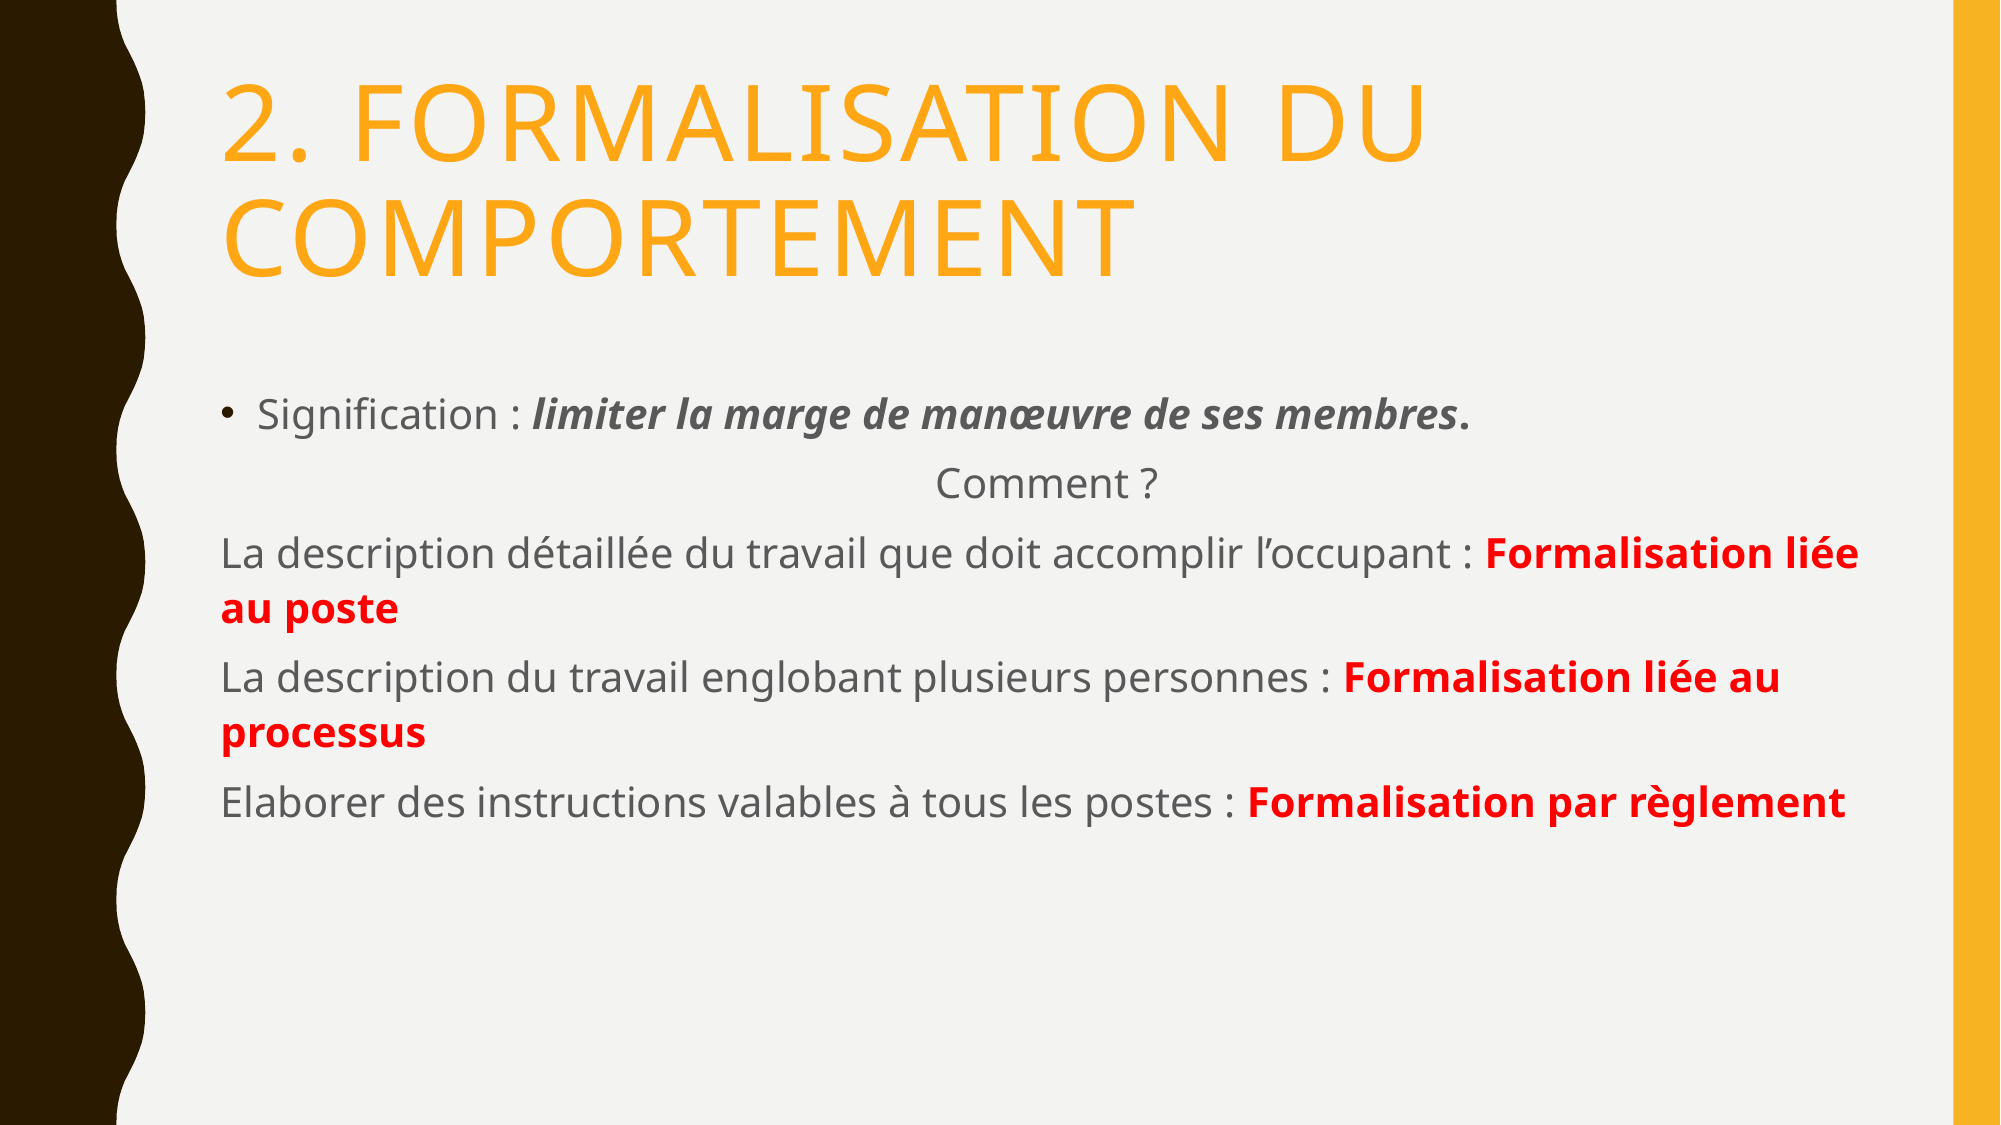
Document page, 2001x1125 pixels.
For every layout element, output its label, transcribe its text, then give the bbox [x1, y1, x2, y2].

title 2. Formalisation du comportement [205, 62, 1875, 308]
list Signification : limiter la marge de manœuvre de ses membres. Comment ? La description détaillée du travail que doit accomplir l’occupant : Formalisation liée au poste La description du travail englobant plusieurs personnes : Formalisation liée au processus Elaborer des instructions valables à tous les postes : Formalisation par règlement [205, 375, 1900, 965]
